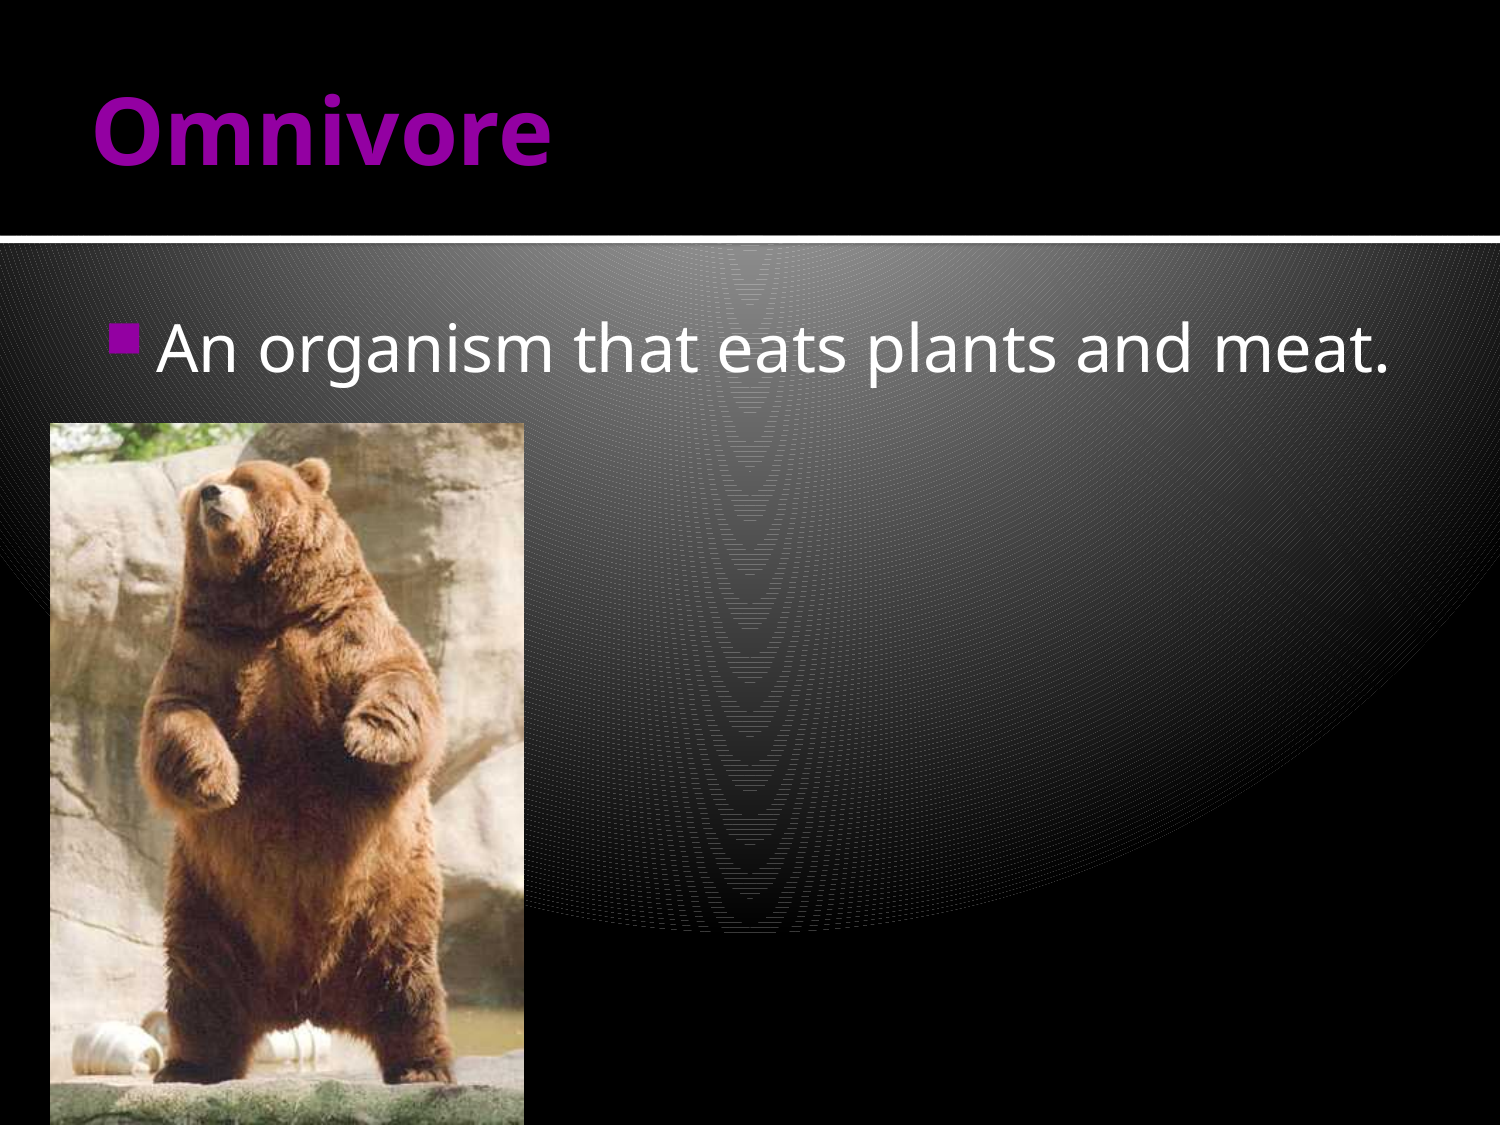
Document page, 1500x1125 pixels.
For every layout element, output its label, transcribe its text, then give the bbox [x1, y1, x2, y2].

list An organism that eats plants and meat. [75, 291, 1425, 1050]
picture [49, 423, 524, 1125]
title Omnivore [75, 25, 1425, 231]
